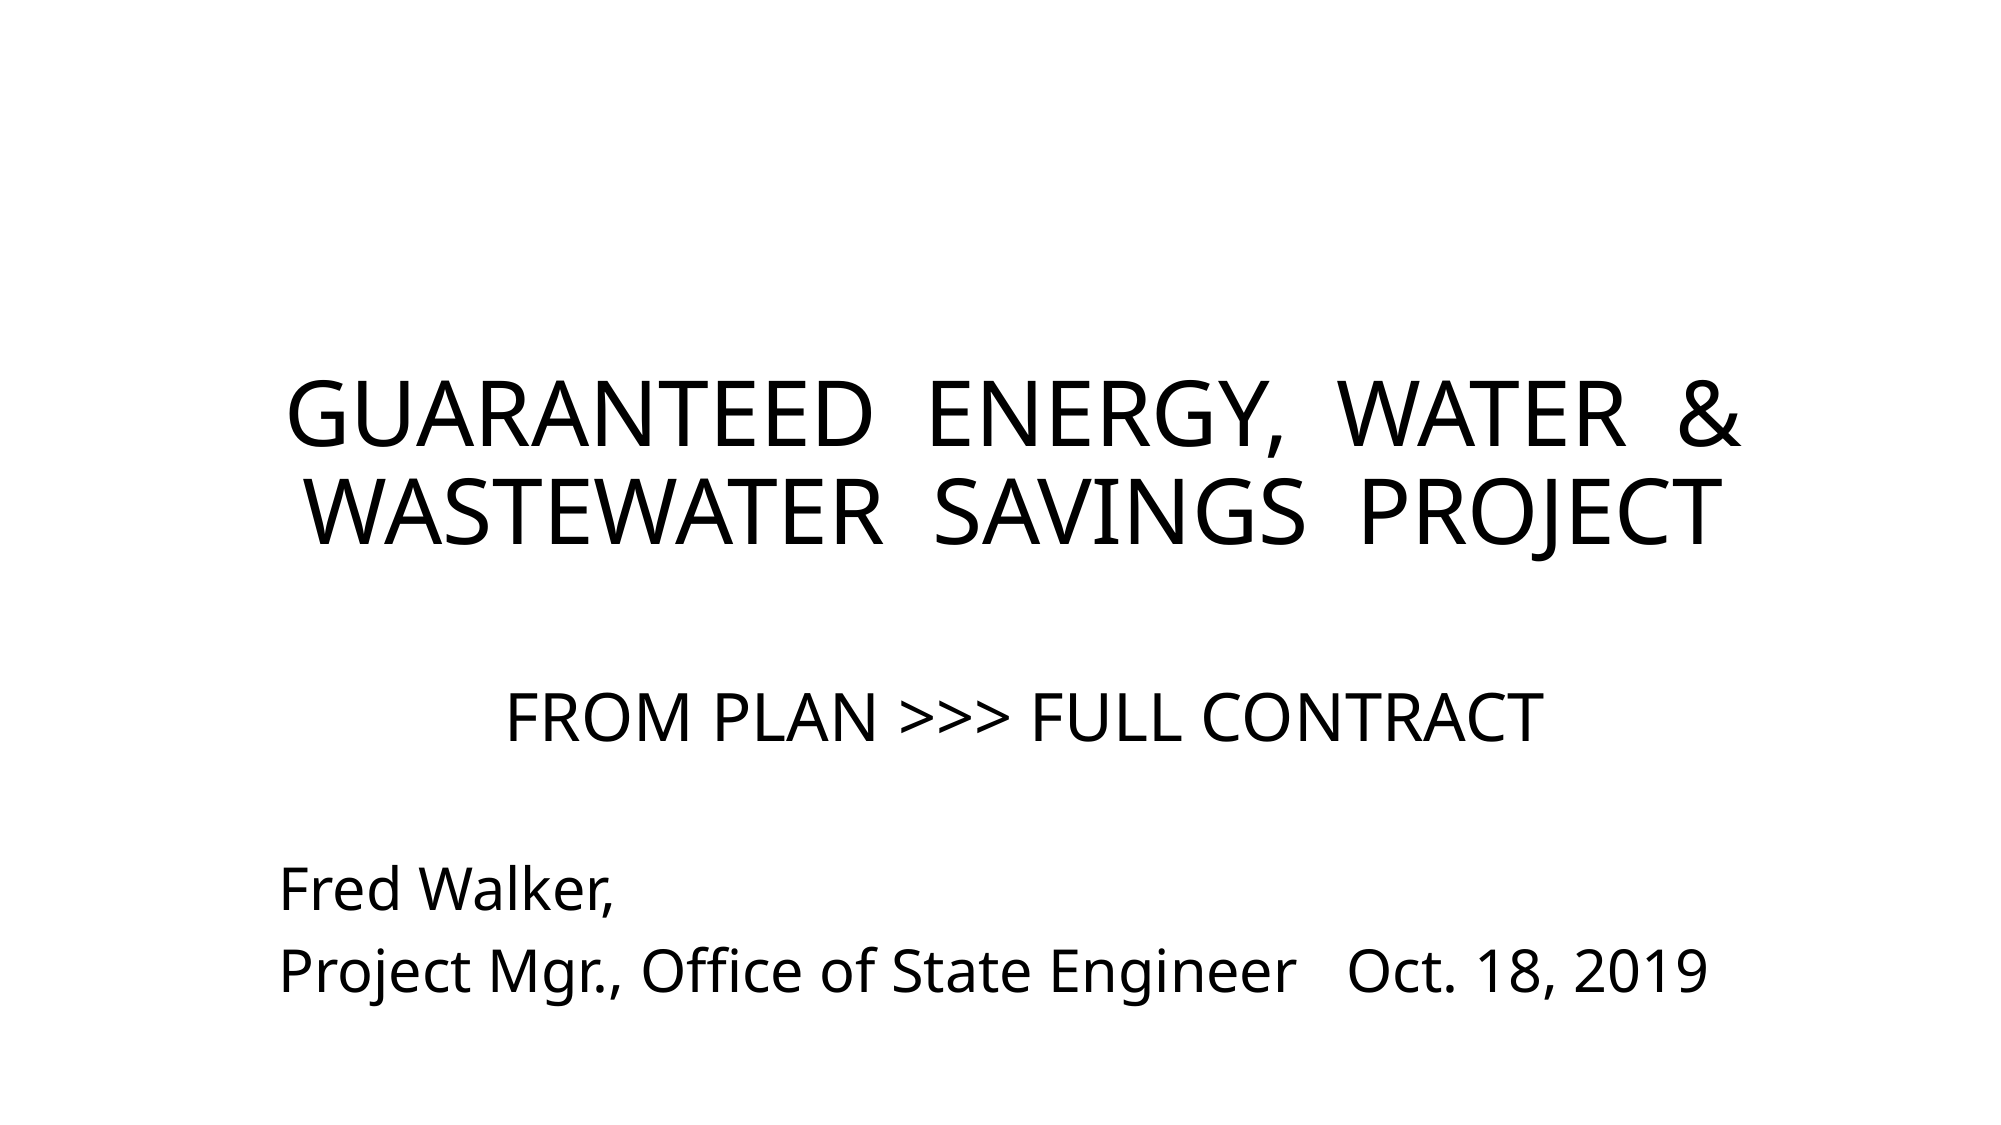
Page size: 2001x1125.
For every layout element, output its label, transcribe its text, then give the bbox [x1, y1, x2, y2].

subtitle Fred Walker, Project Mgr., Office of State Engineer Oct. 18, 2019 [263, 768, 1764, 1070]
title GUARANTEED ENERGY, WATER & WASTEWATER SAVINGS PROJECT FROM PLAN >>> FULL CONTRACT [263, 268, 1764, 768]
